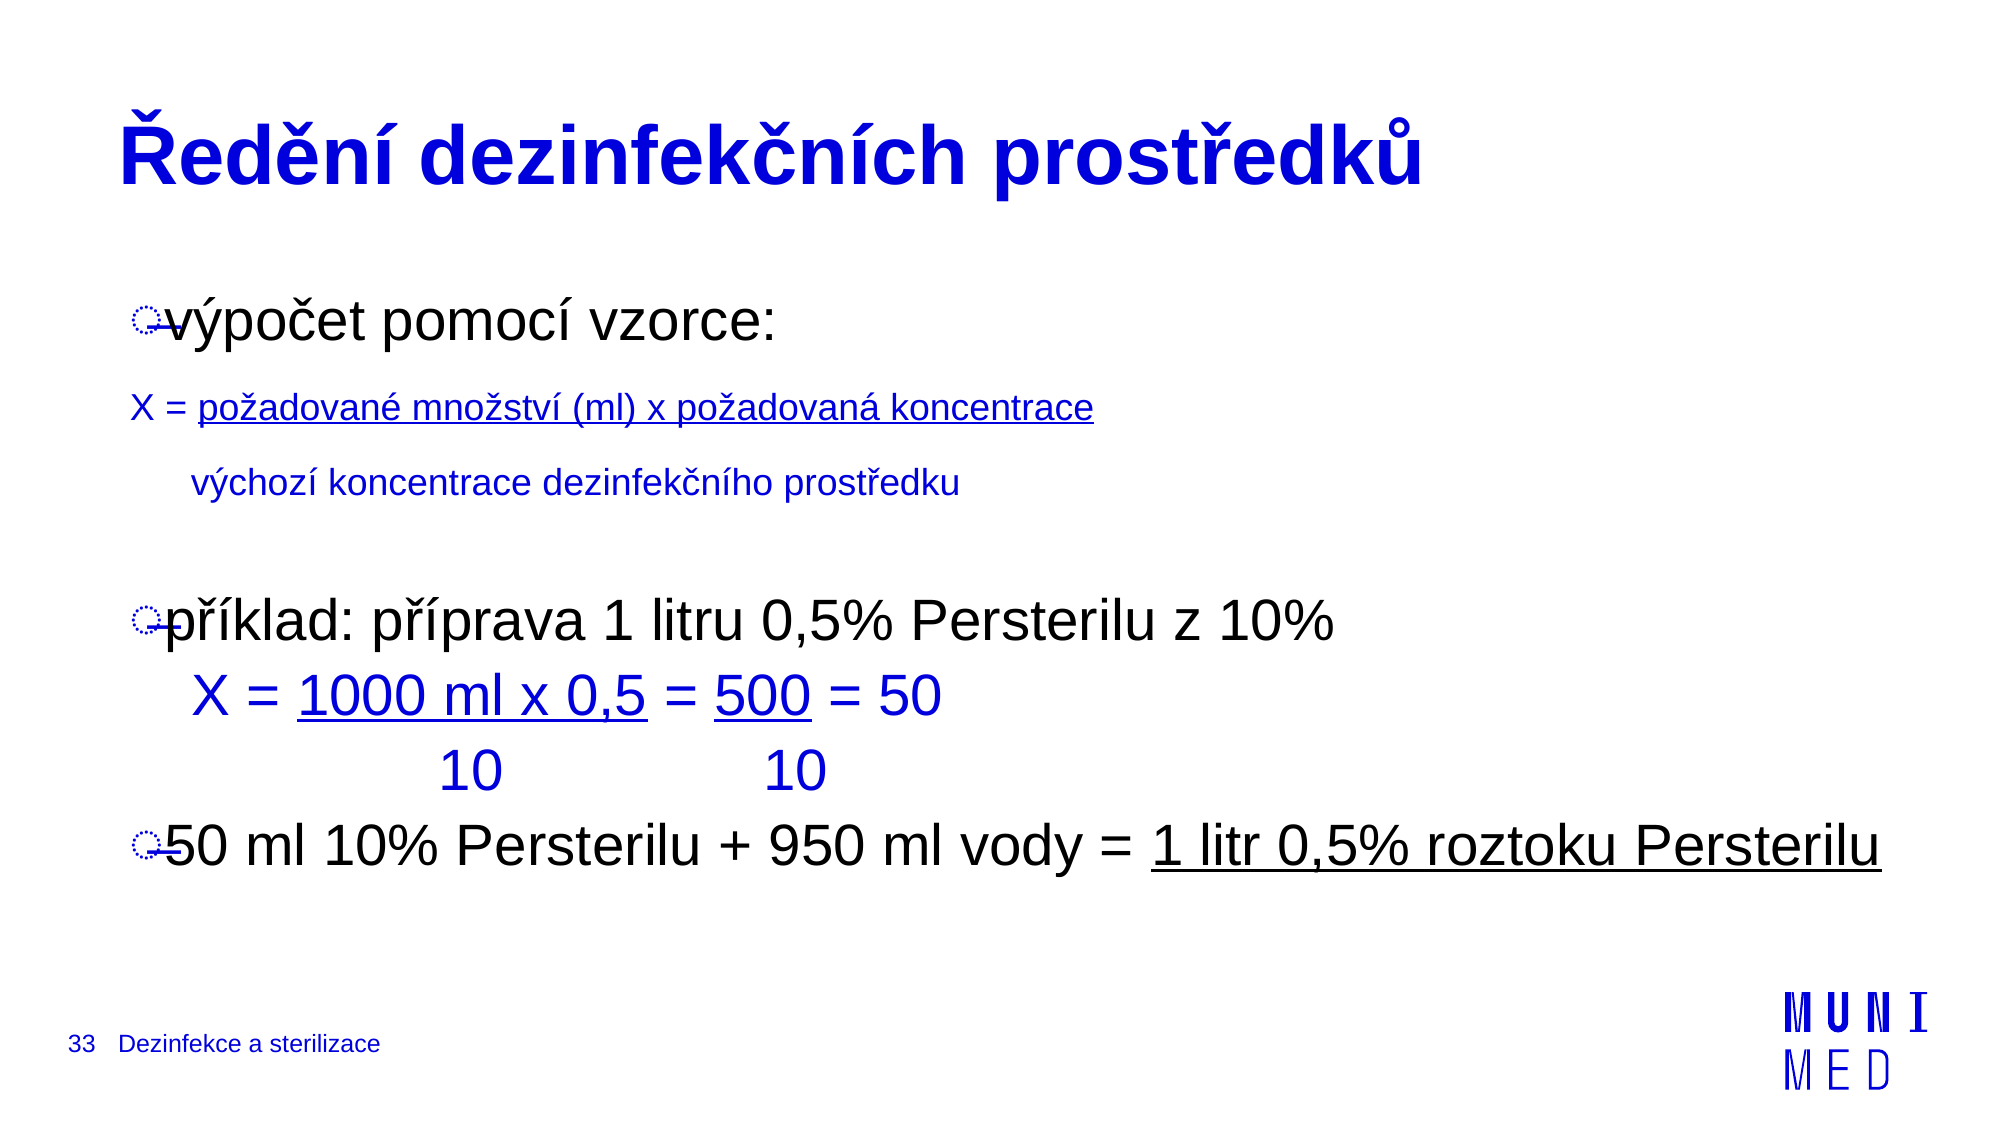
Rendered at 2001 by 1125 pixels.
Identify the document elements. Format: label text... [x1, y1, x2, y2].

slide_number 33 [67, 1021, 110, 1063]
footer Dezinfekce a sterilizace [118, 1021, 1418, 1063]
title Ředění dezinfekčních prostředků [118, 118, 1883, 193]
list výpočet pomocí vzorce: X = požadované množství (ml) x požadovaná koncentrace výchozí koncentrace dezinfekčního prostředku příklad: příprava 1 litru 0,5% Persterilu z 10% X = 1000 ml x 0,5 = 500 = 50 10 10 50 ml 10% Persterilu + 950 ml vody = 1 litr 0,5% roztoku Persterilu [118, 277, 1883, 957]
